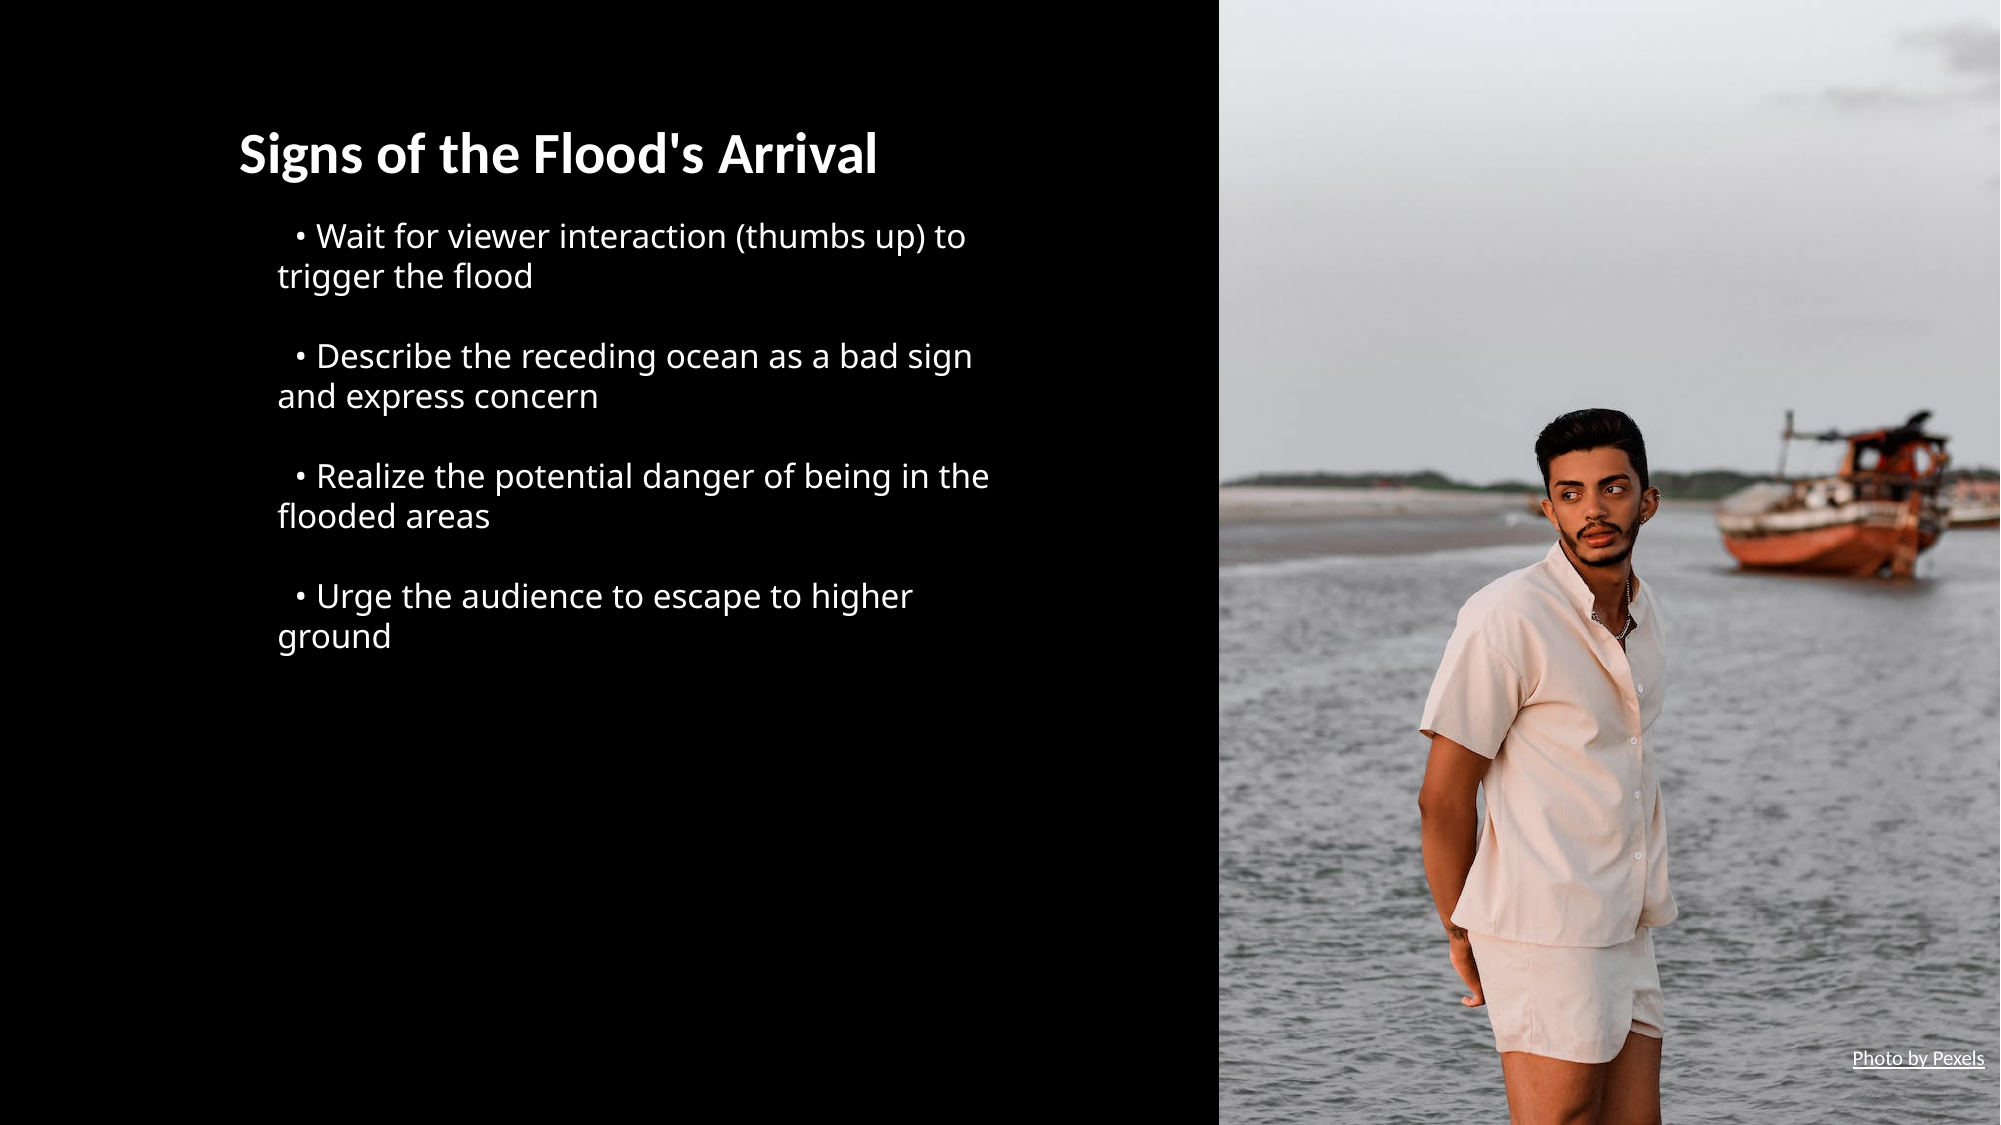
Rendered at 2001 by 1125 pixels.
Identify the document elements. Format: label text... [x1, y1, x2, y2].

text_box • Wait for viewer interaction (thumbs up) to trigger the flood [262, 217, 1013, 293]
text_box • Urge the audience to escape to higher ground [262, 577, 1013, 653]
text_box • Describe the receding ocean as a bad sign and express concern [262, 337, 1013, 413]
picture [1219, 0, 2000, 1125]
text_box • Realize the potential danger of being in the flooded areas [262, 457, 1013, 533]
text_box Signs of the Flood's Arrival [225, 112, 1219, 188]
